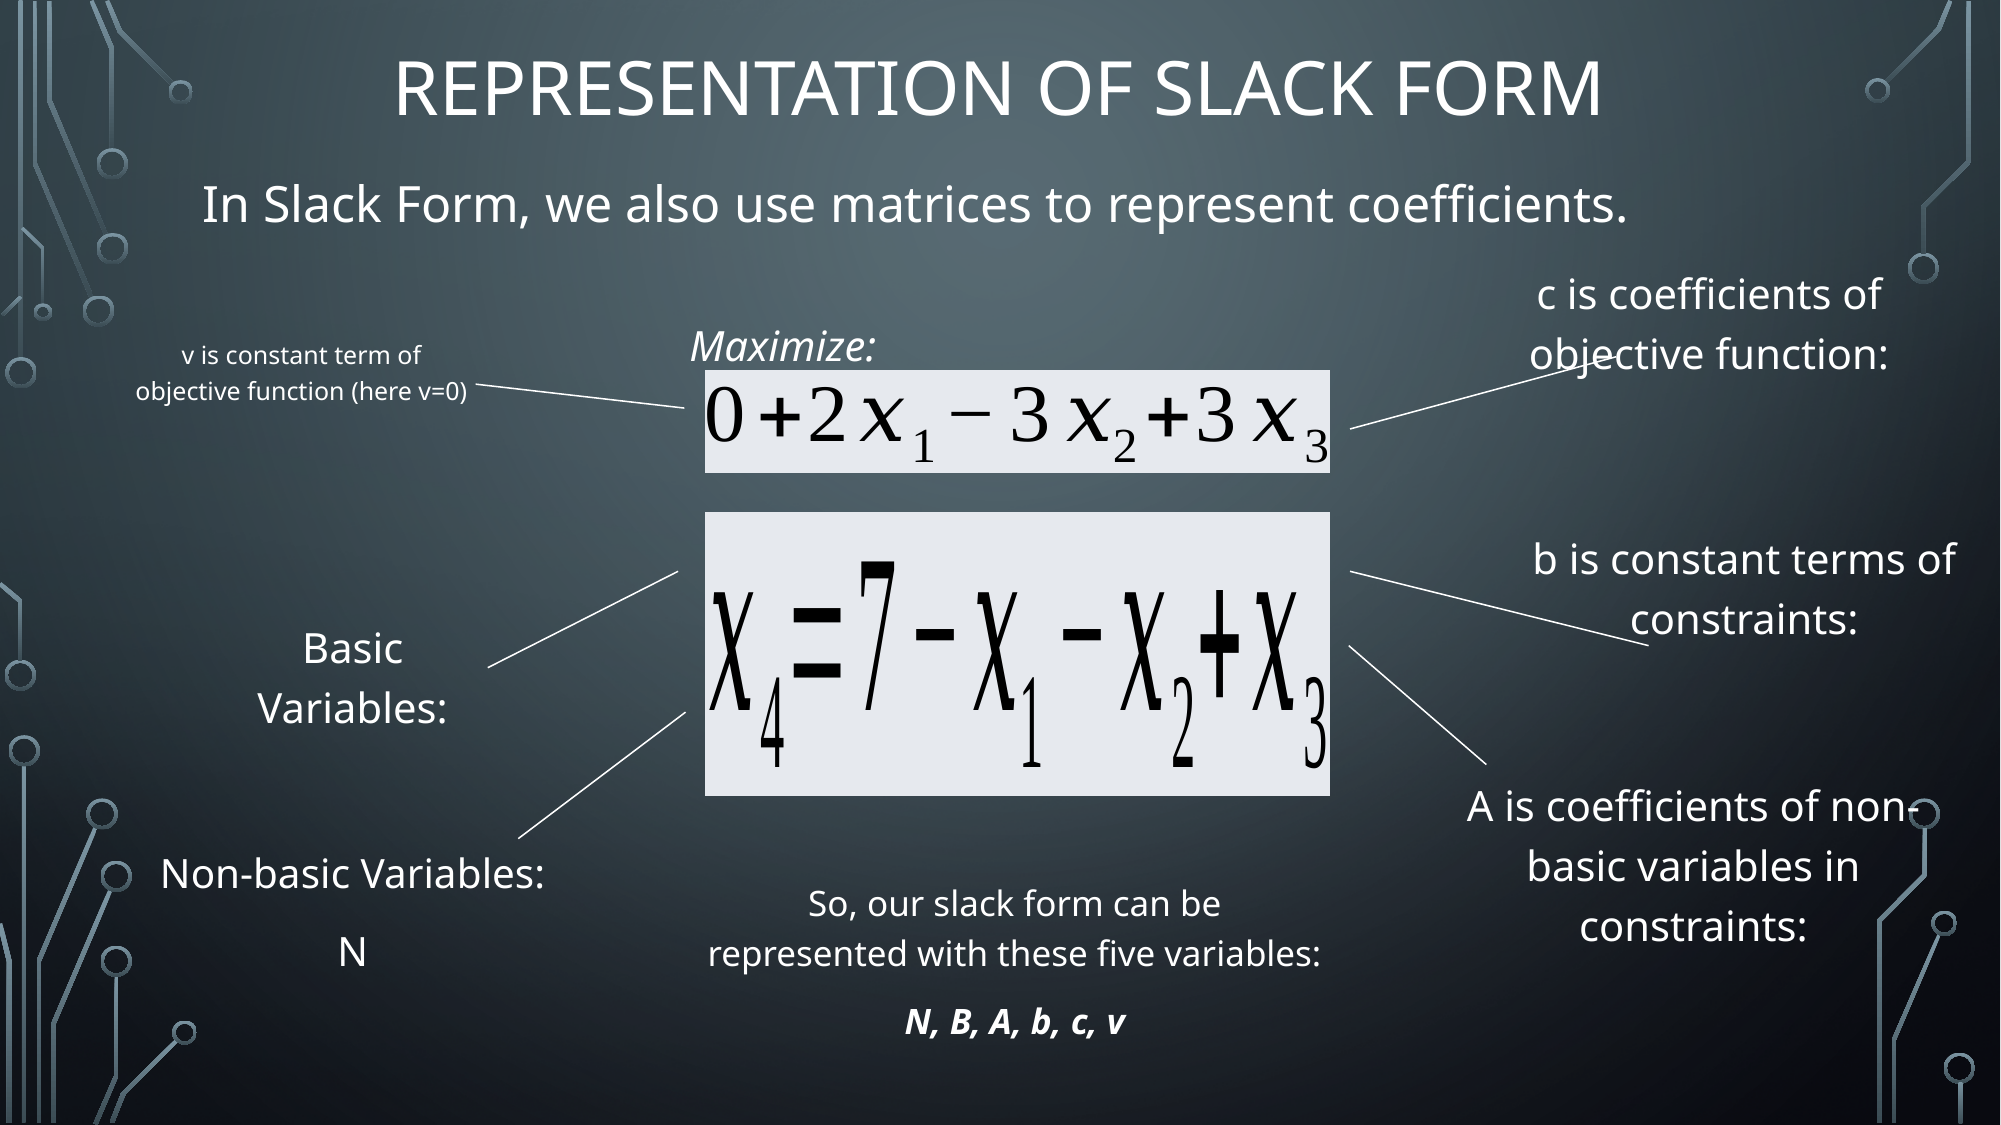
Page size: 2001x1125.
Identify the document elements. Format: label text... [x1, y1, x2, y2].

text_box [518, 711, 686, 839]
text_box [1349, 571, 1649, 646]
text_box So, our slack form can be represented with these five variables: N, B, A, b, c, v [691, 865, 1339, 1086]
list In Slack Form, we also use matrices to represent coefficients. [187, 152, 1855, 302]
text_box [1349, 356, 1617, 430]
text_box Maximize: [670, 302, 892, 393]
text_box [487, 571, 679, 668]
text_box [1348, 645, 1487, 765]
text_box v is constant term of objective function (here v=0) [118, 326, 485, 446]
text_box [475, 383, 685, 409]
title Representation of Slack Form [187, 20, 1813, 152]
